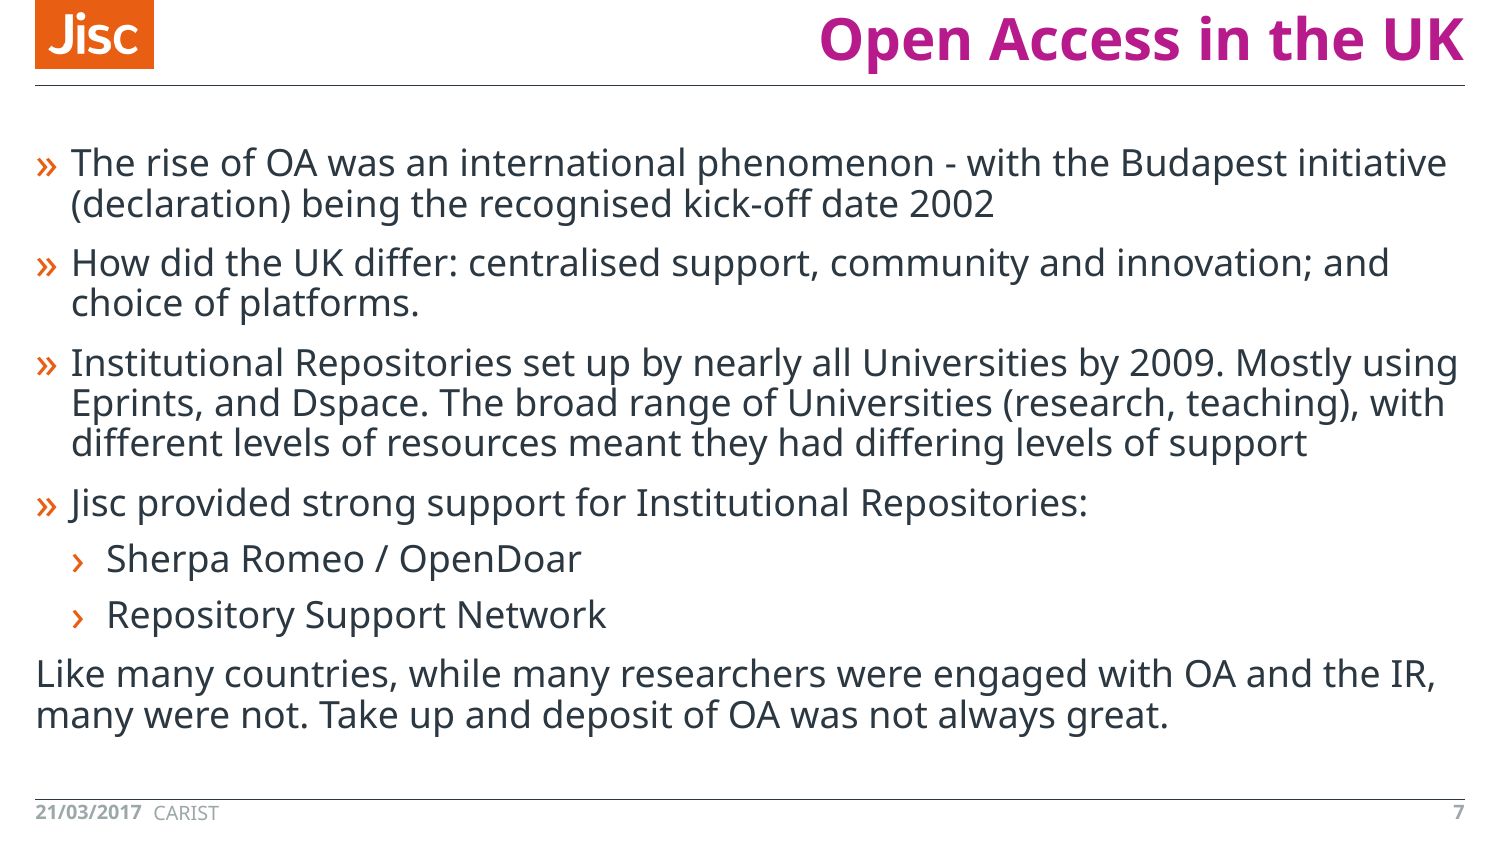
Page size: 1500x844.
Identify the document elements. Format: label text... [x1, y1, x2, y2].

picture [35, 0, 154, 69]
list The rise of OA was an international phenomenon - with the Budapest initiative (declaration) being the recognised kick-off date 2002 How did the UK differ: centralised support, community and innovation; and choice of platforms. Institutional Repositories set up by nearly all Universities by 2009. Mostly using Eprints, and Dspace. The broad range of Universities (research, teaching), with different levels of resources meant they had differing levels of support Jisc provided strong support for Institutional Repositories: Sherpa Romeo / OpenDoar Repository Support Network Like many countries, while many researchers were engaged with OA and the IR, many were not. Take up and deposit of OA was not always great. [35, 144, 1465, 777]
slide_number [35, 799, 153, 826]
slide_number 7 [1346, 799, 1465, 826]
title Open Access in the UK [454, 0, 1465, 73]
footer CARIST [153, 799, 1346, 826]
